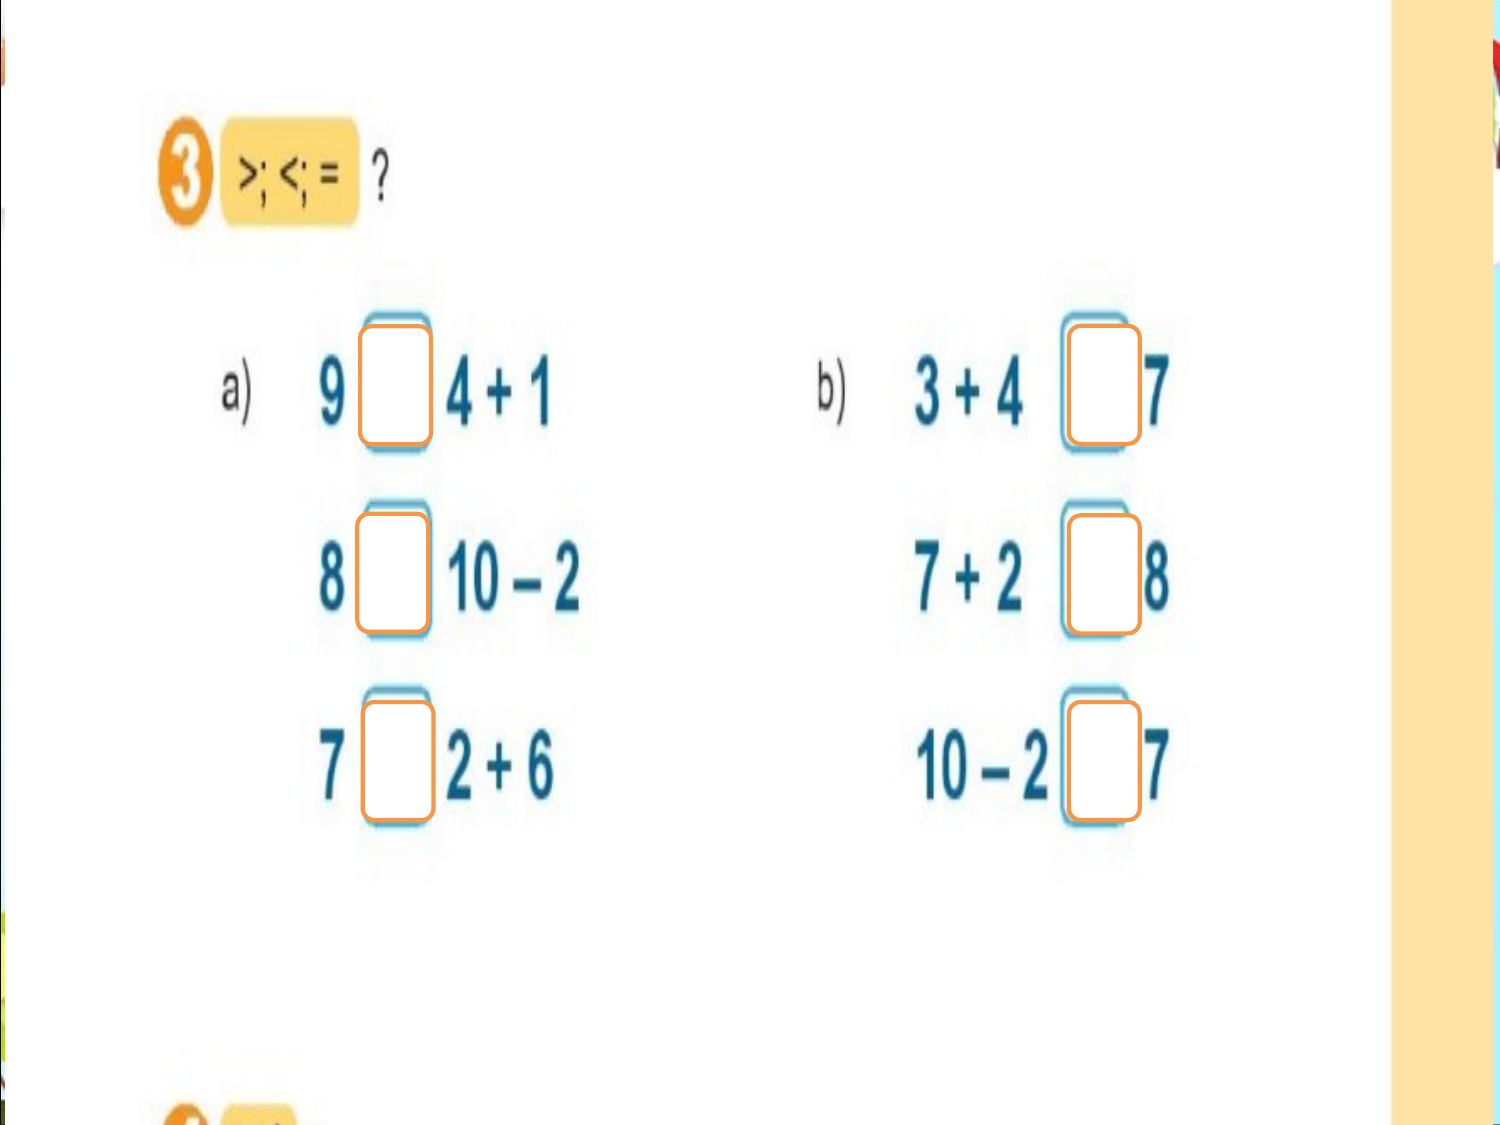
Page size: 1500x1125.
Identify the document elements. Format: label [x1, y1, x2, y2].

picture [1494, 0, 1500, 1125]
list [0, 0, 1494, 1125]
